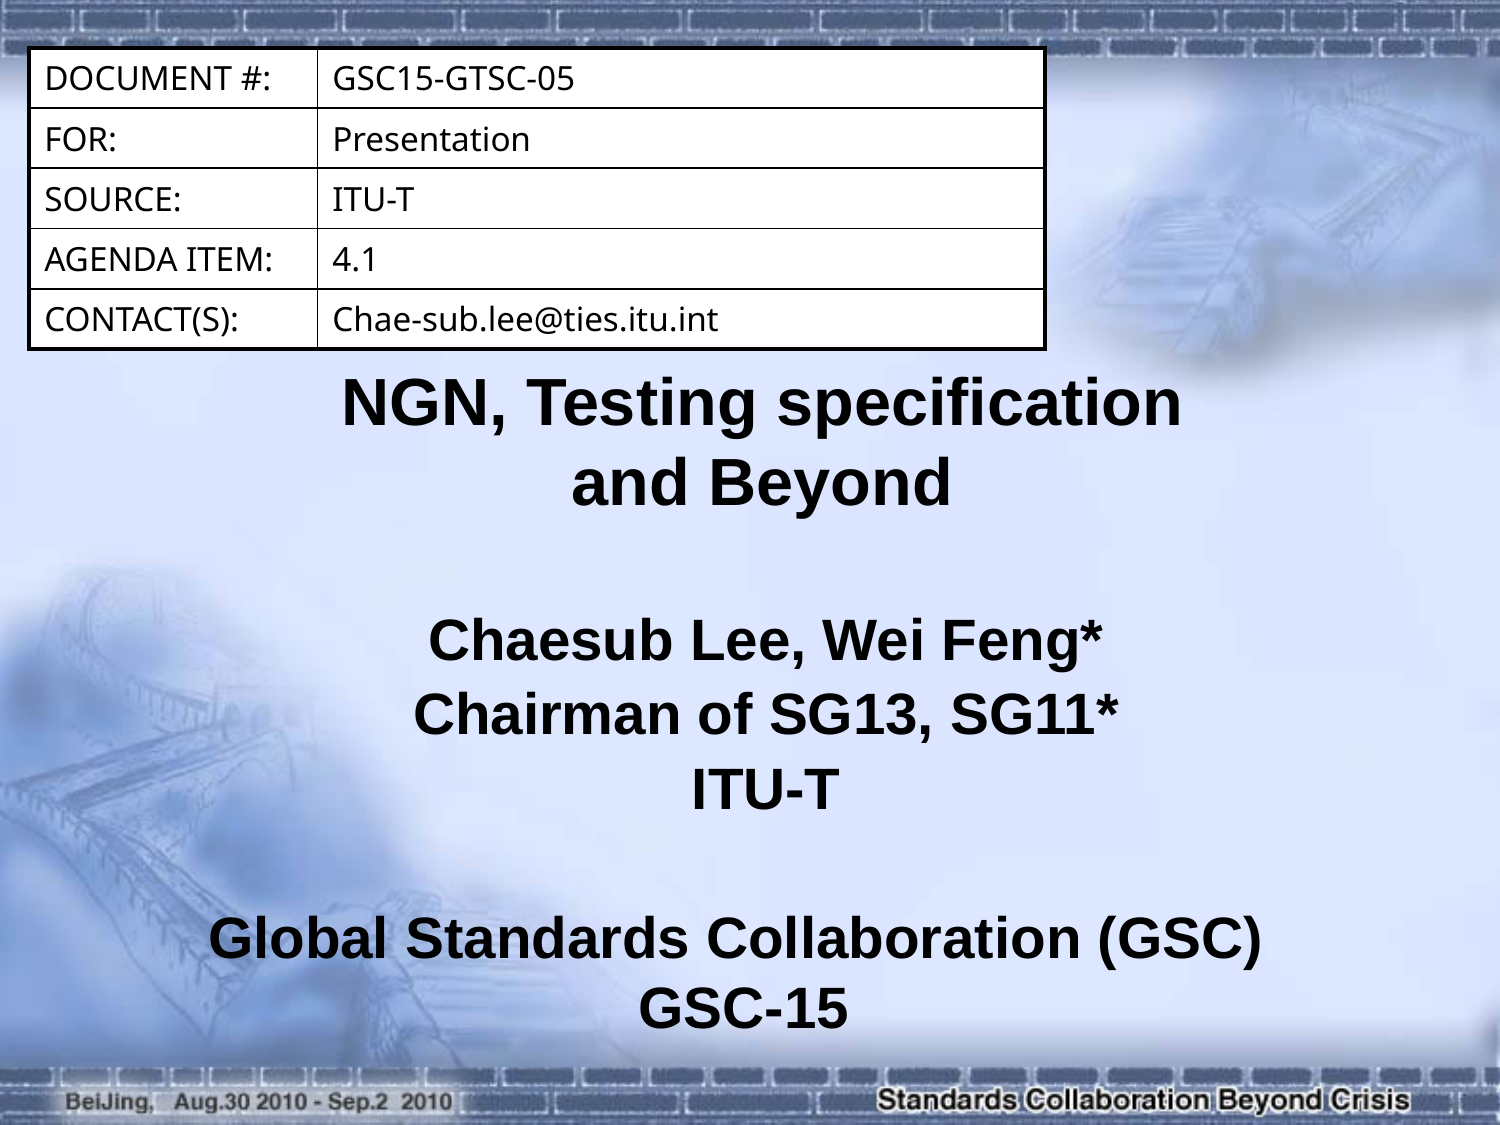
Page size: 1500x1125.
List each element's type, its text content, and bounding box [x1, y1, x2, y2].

picture [0, 0, 1500, 1125]
table_cell Chae-sub.lee@ties.itu.int [318, 290, 1043, 347]
table_cell ITU-T [318, 169, 1043, 228]
table_header GSC15-GTSC-05 [318, 50, 1043, 107]
text_box NGN, Testing specification and Beyond [154, 351, 1371, 527]
table_header DOCUMENT #: [31, 50, 317, 107]
table_cell Presentation [318, 109, 1043, 167]
table_cell 4.1 [318, 229, 1043, 288]
table_cell SOURCE: [31, 169, 317, 228]
table_cell AGENDA ITEM: [31, 229, 317, 288]
text_box Chaesub Lee, Wei Feng* Chairman of SG13, SG11* ITU-T [209, 602, 1324, 829]
table_cell FOR: [31, 109, 317, 167]
text_box Global Standards Collaboration (GSC) GSC-15 [135, 893, 1353, 1048]
table_cell CONTACT(S): [31, 290, 317, 347]
